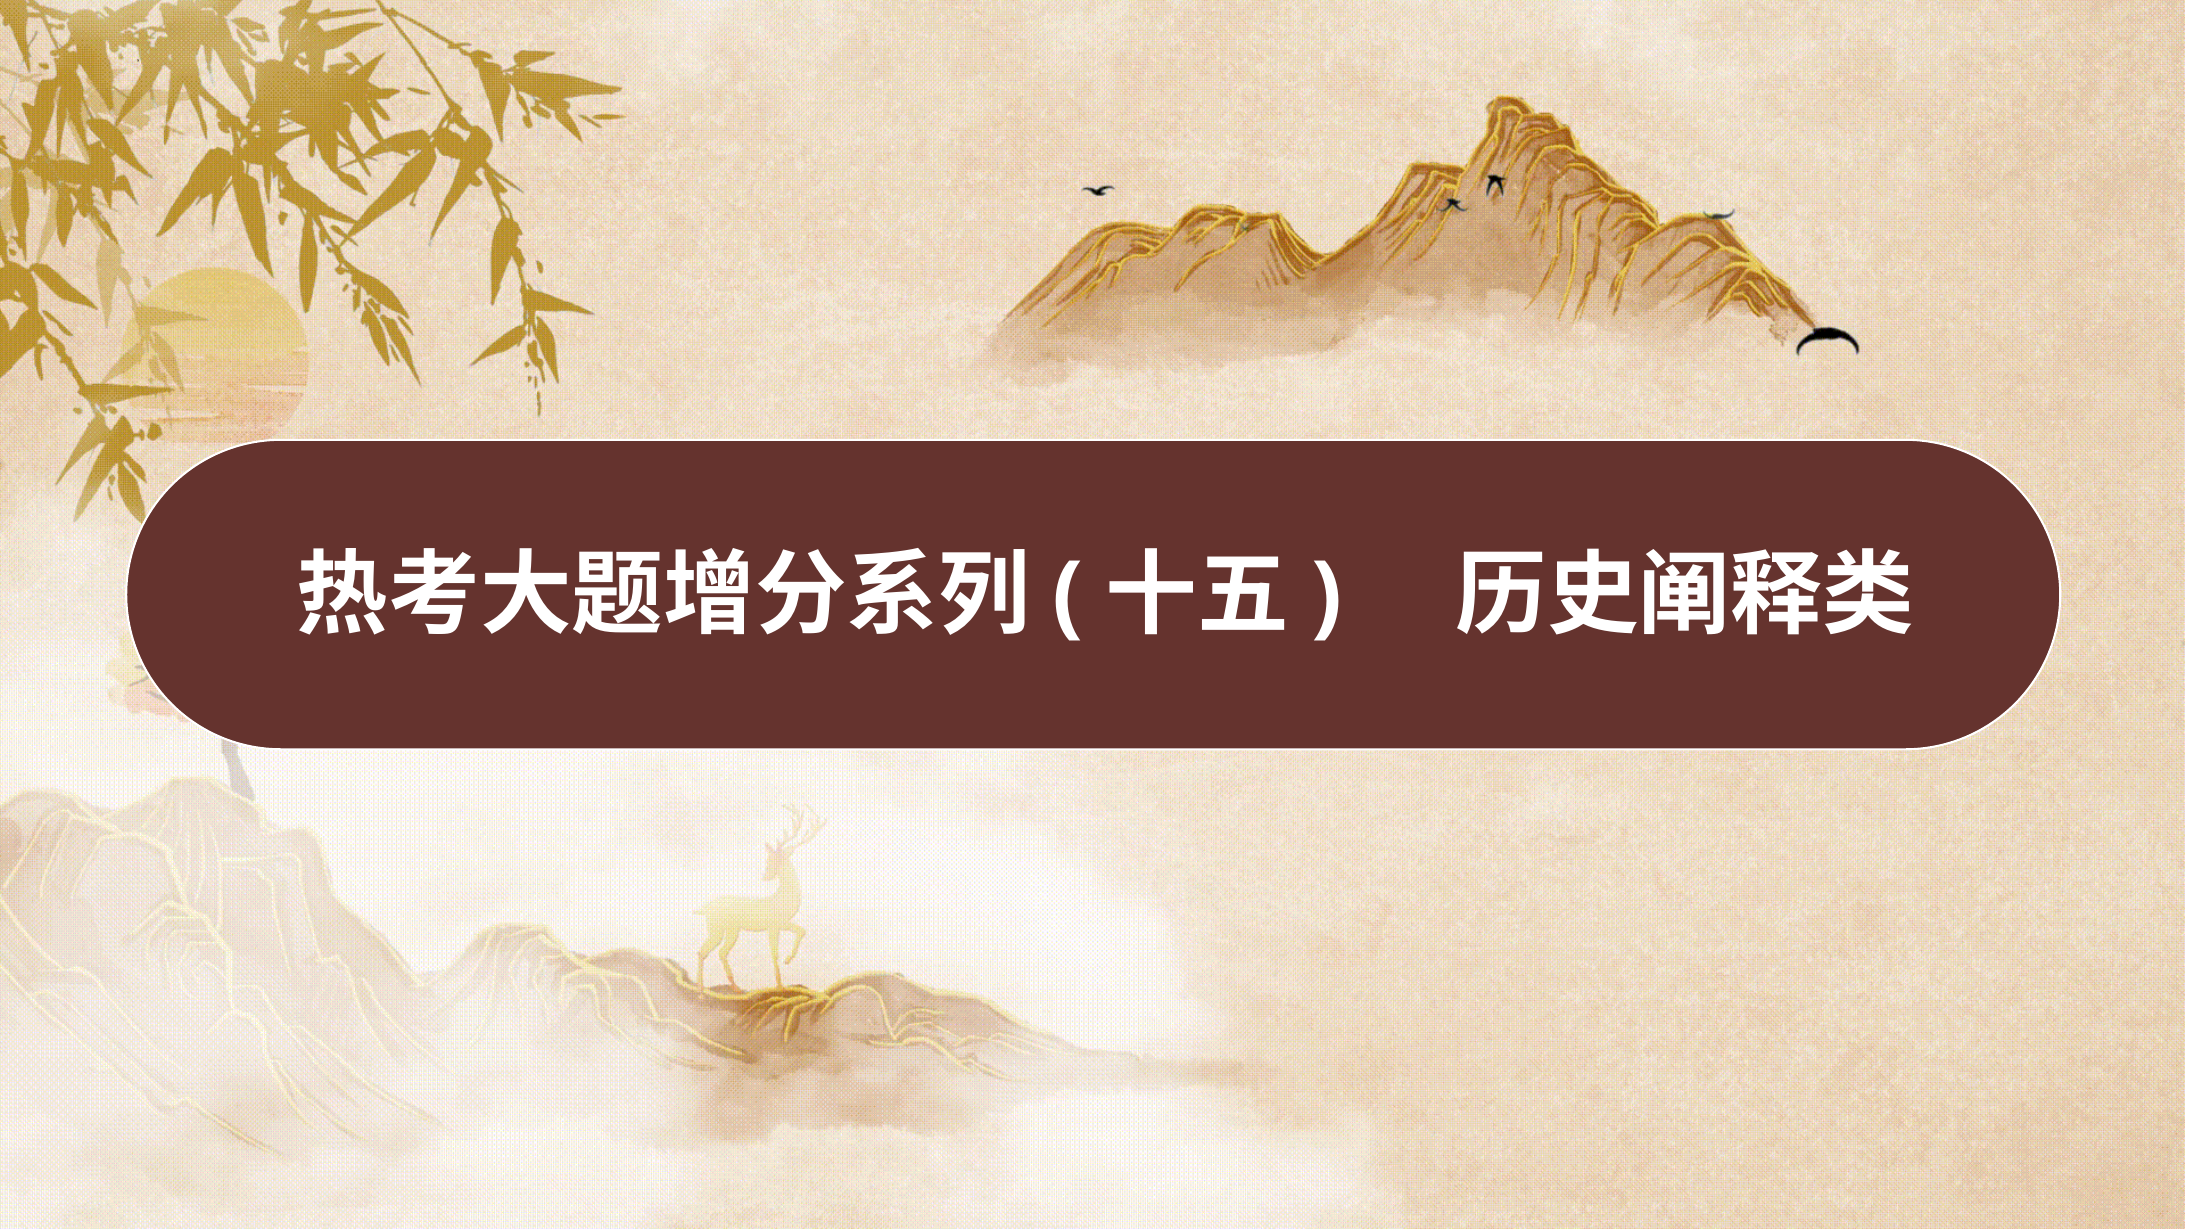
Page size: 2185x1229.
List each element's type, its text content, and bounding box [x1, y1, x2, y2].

text_box [126, 494, 2061, 750]
picture [0, 0, 2185, 1229]
text_box [174, 439, 2012, 482]
text_box 热考大题增分系列(十五) 历史阐释类 [163, 482, 2048, 653]
